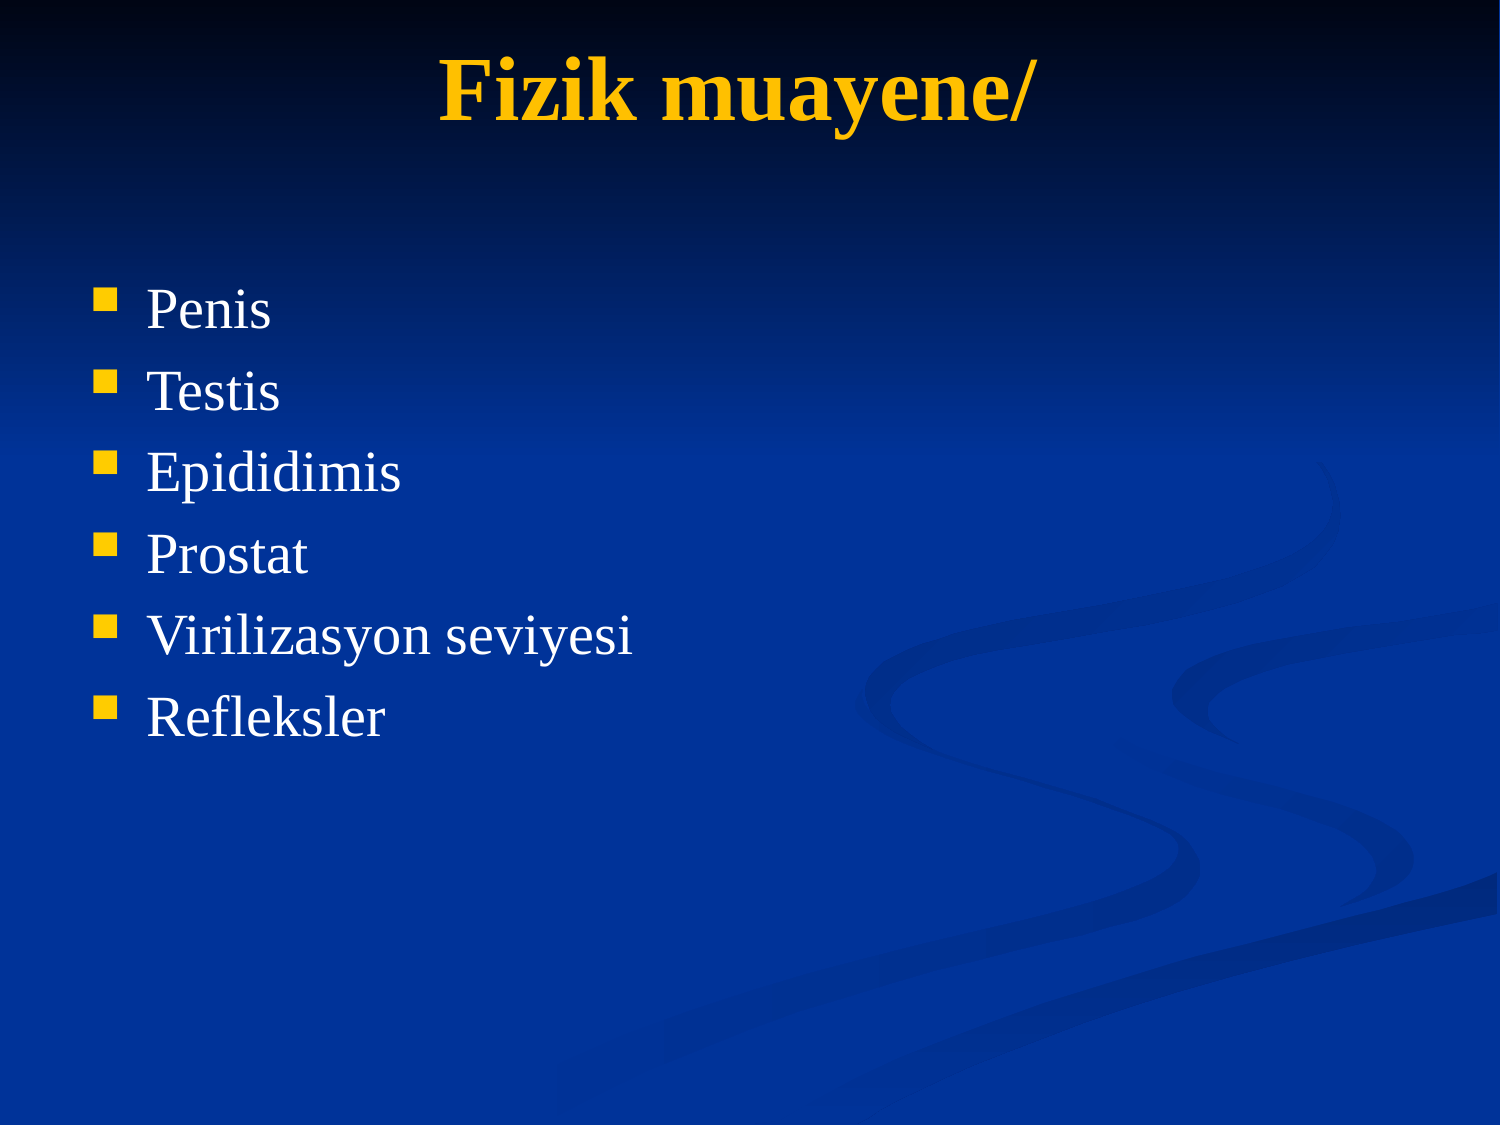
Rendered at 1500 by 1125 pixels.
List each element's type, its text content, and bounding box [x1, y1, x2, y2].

title Fizik muayene/ [74, 44, 1426, 233]
list Penis Testis Epididimis Prostat Virilizasyon seviyesi Refleksler [74, 262, 738, 1006]
